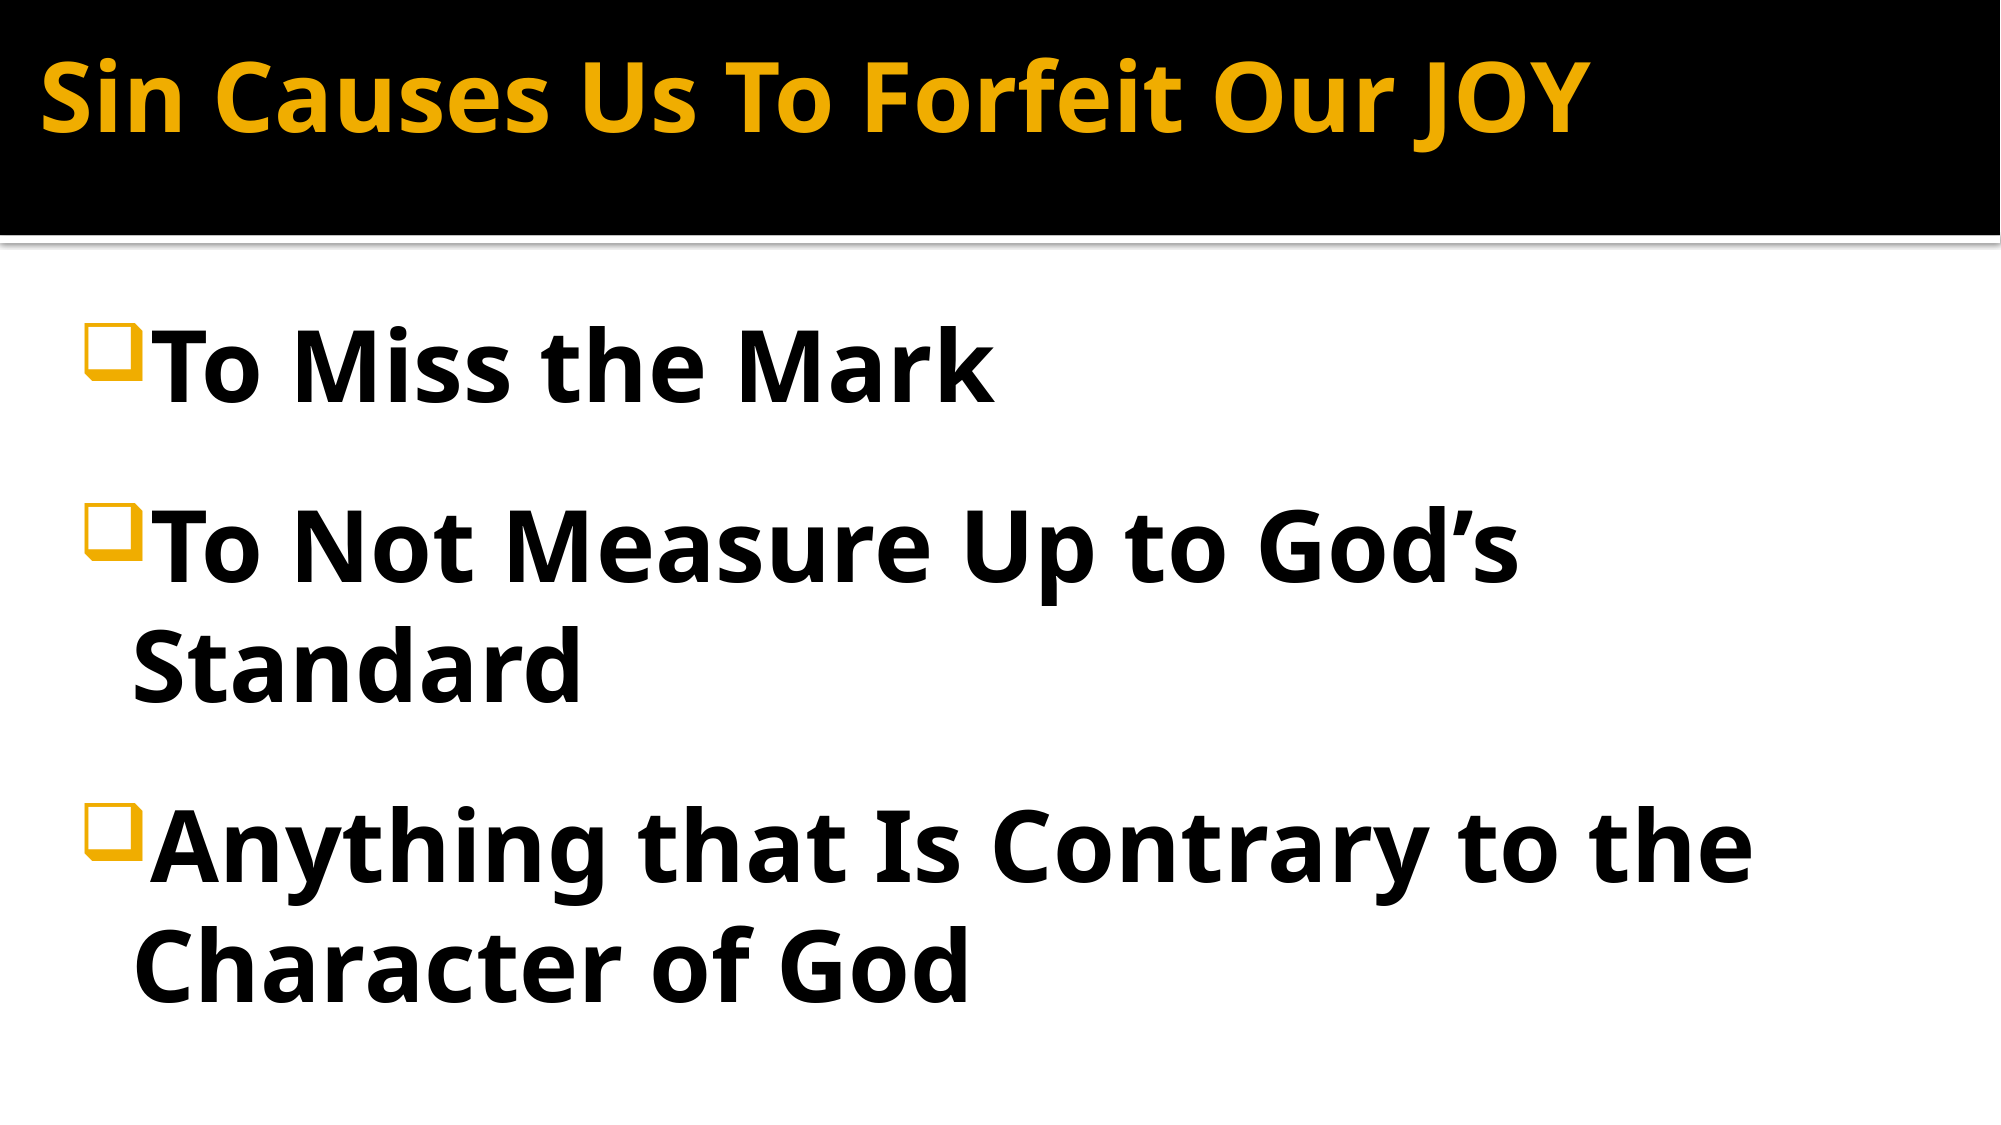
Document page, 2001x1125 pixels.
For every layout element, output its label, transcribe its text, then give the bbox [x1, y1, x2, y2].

title Sin Causes Us To Forfeit Our JOY [24, 25, 1988, 250]
list To Miss the Mark To Not Measure Up to God’s Standard Anything that Is Contrary to the Character of God [50, 287, 1963, 1100]
